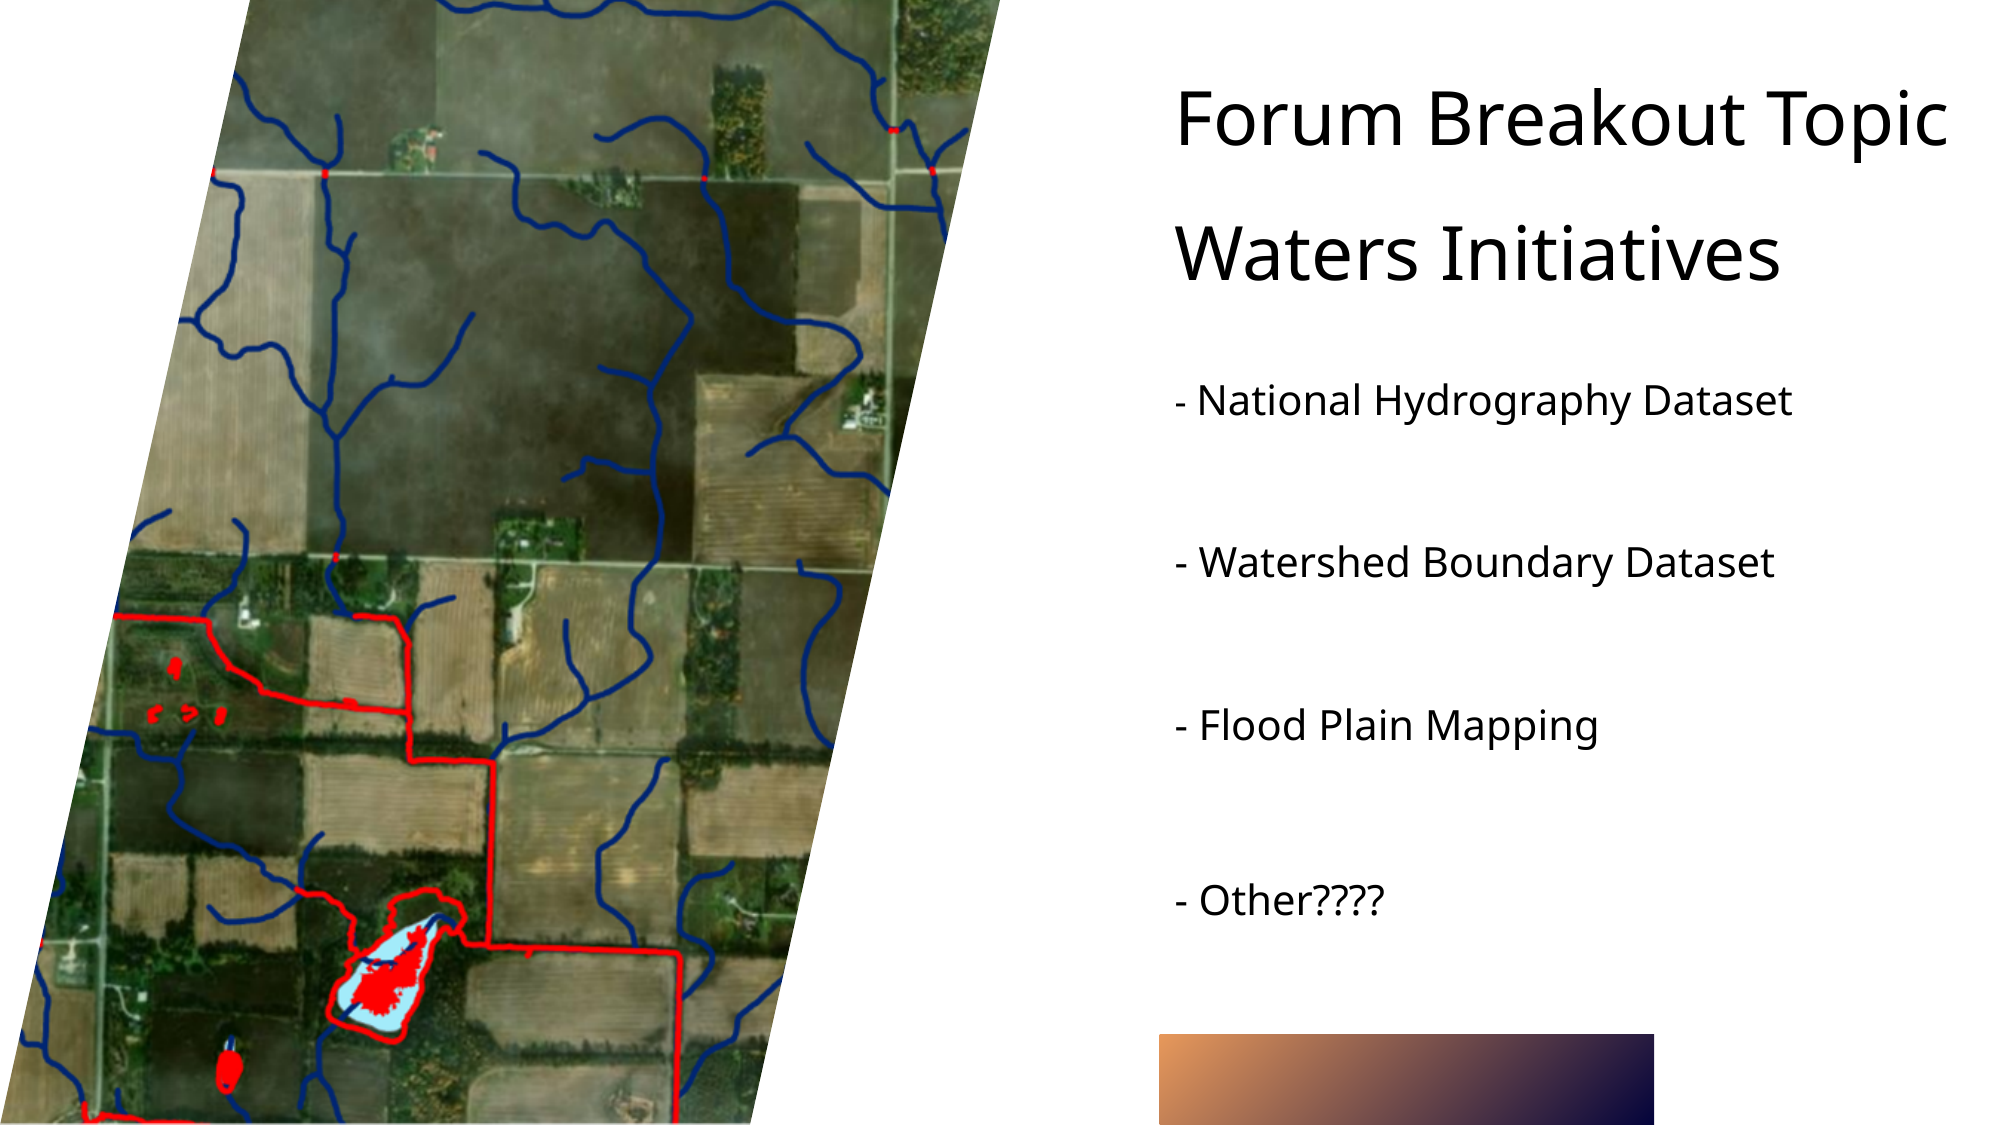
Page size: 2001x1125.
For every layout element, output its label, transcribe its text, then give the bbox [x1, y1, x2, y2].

title Forum Breakout Topic Waters Initiatives [1159, 17, 2000, 341]
picture [0, 0, 1001, 1125]
list - National Hydrography Dataset - Watershed Boundary Dataset - Flood Plain Mapping - Other???? [1159, 341, 1835, 965]
